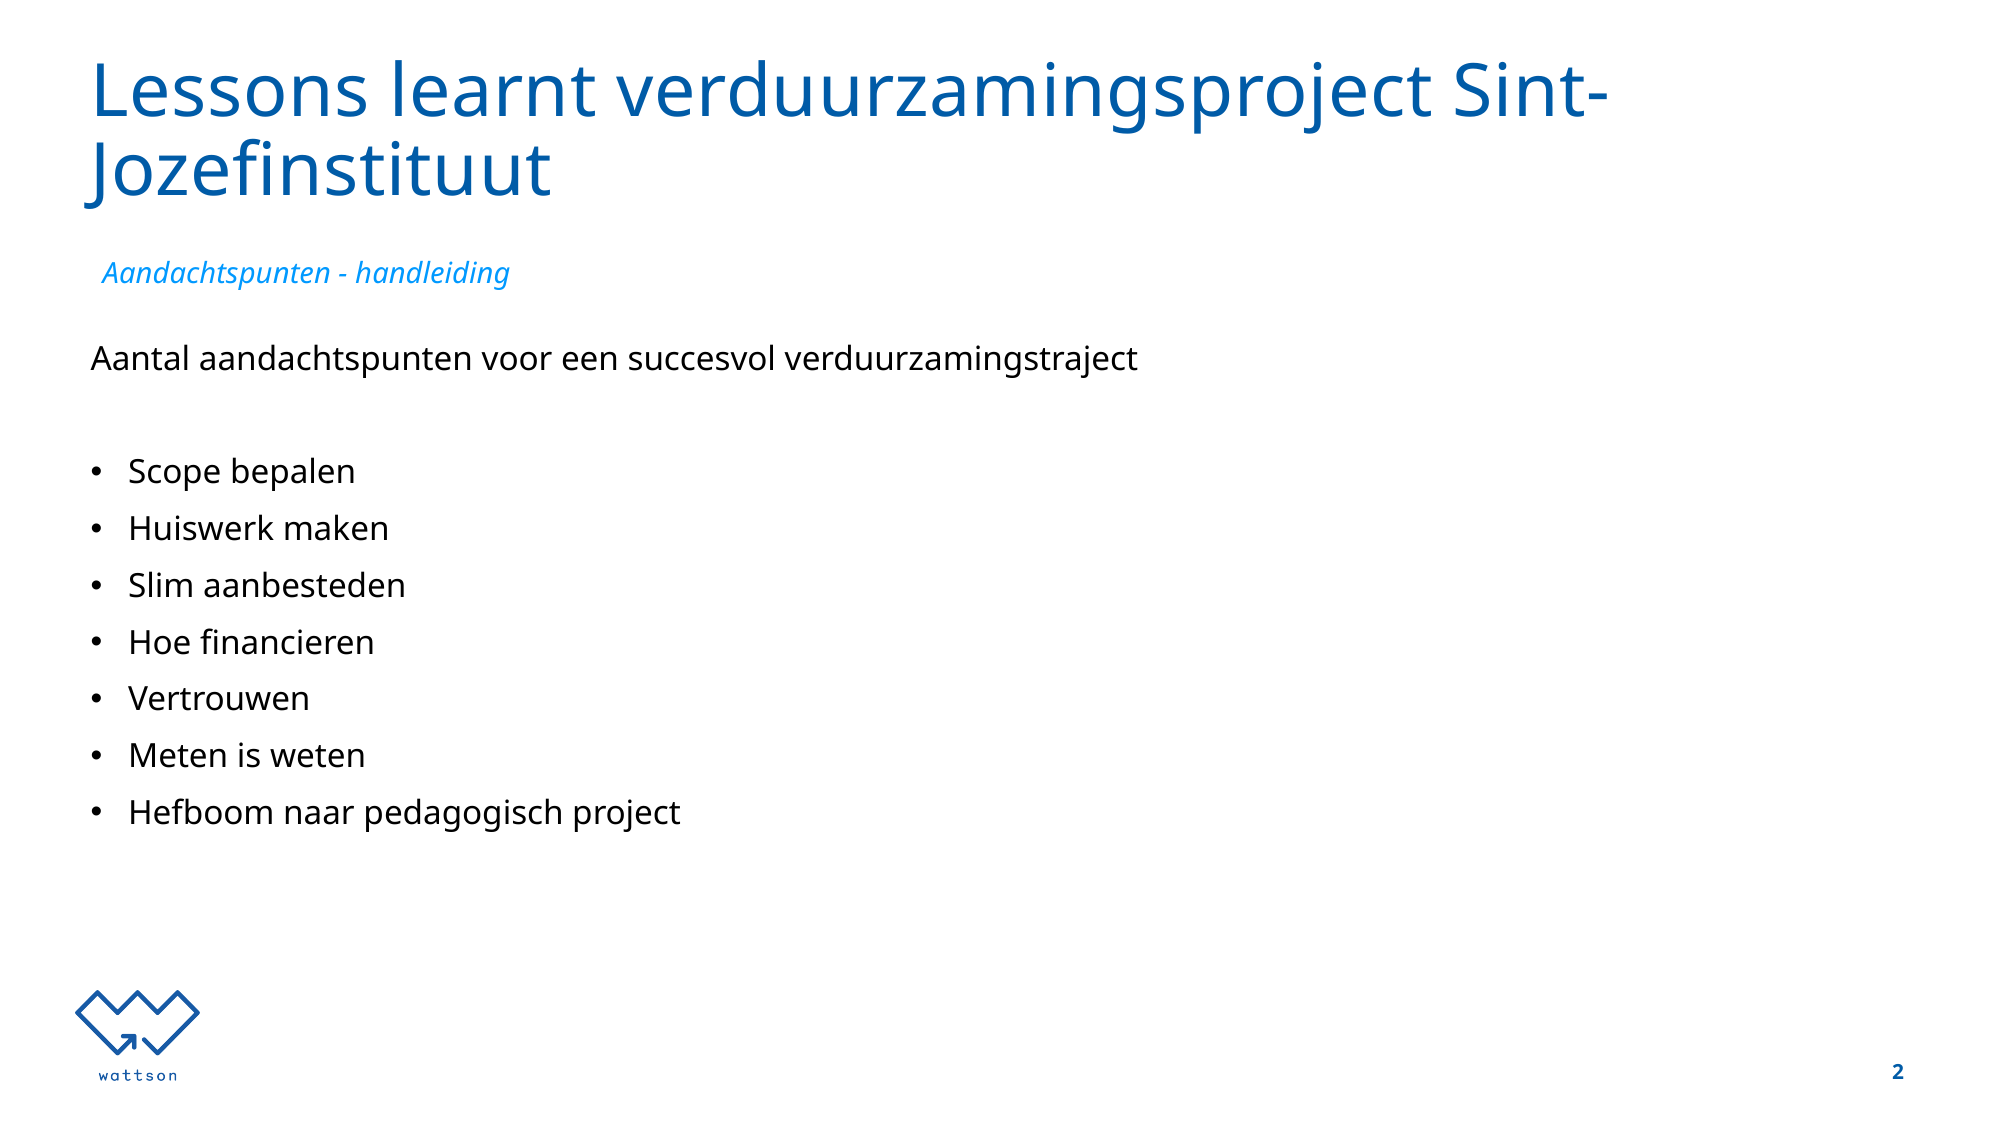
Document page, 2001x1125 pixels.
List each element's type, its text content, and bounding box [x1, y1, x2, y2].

list Aantal aandachtspunten voor een succesvol verduurzamingstraject Scope bepalen Huiswerk maken Slim aanbesteden Hoe financieren Vertrouwen Meten is weten Hefboom naar pedagogisch project [75, 334, 1919, 962]
title Lessons learnt verduurzamingsproject Sint-Jozefinstituut [75, 45, 1919, 220]
list Aandachtspunten - handleiding [75, 250, 1919, 304]
picture [75, 990, 200, 1081]
slide_number 2 [1825, 1042, 1919, 1103]
